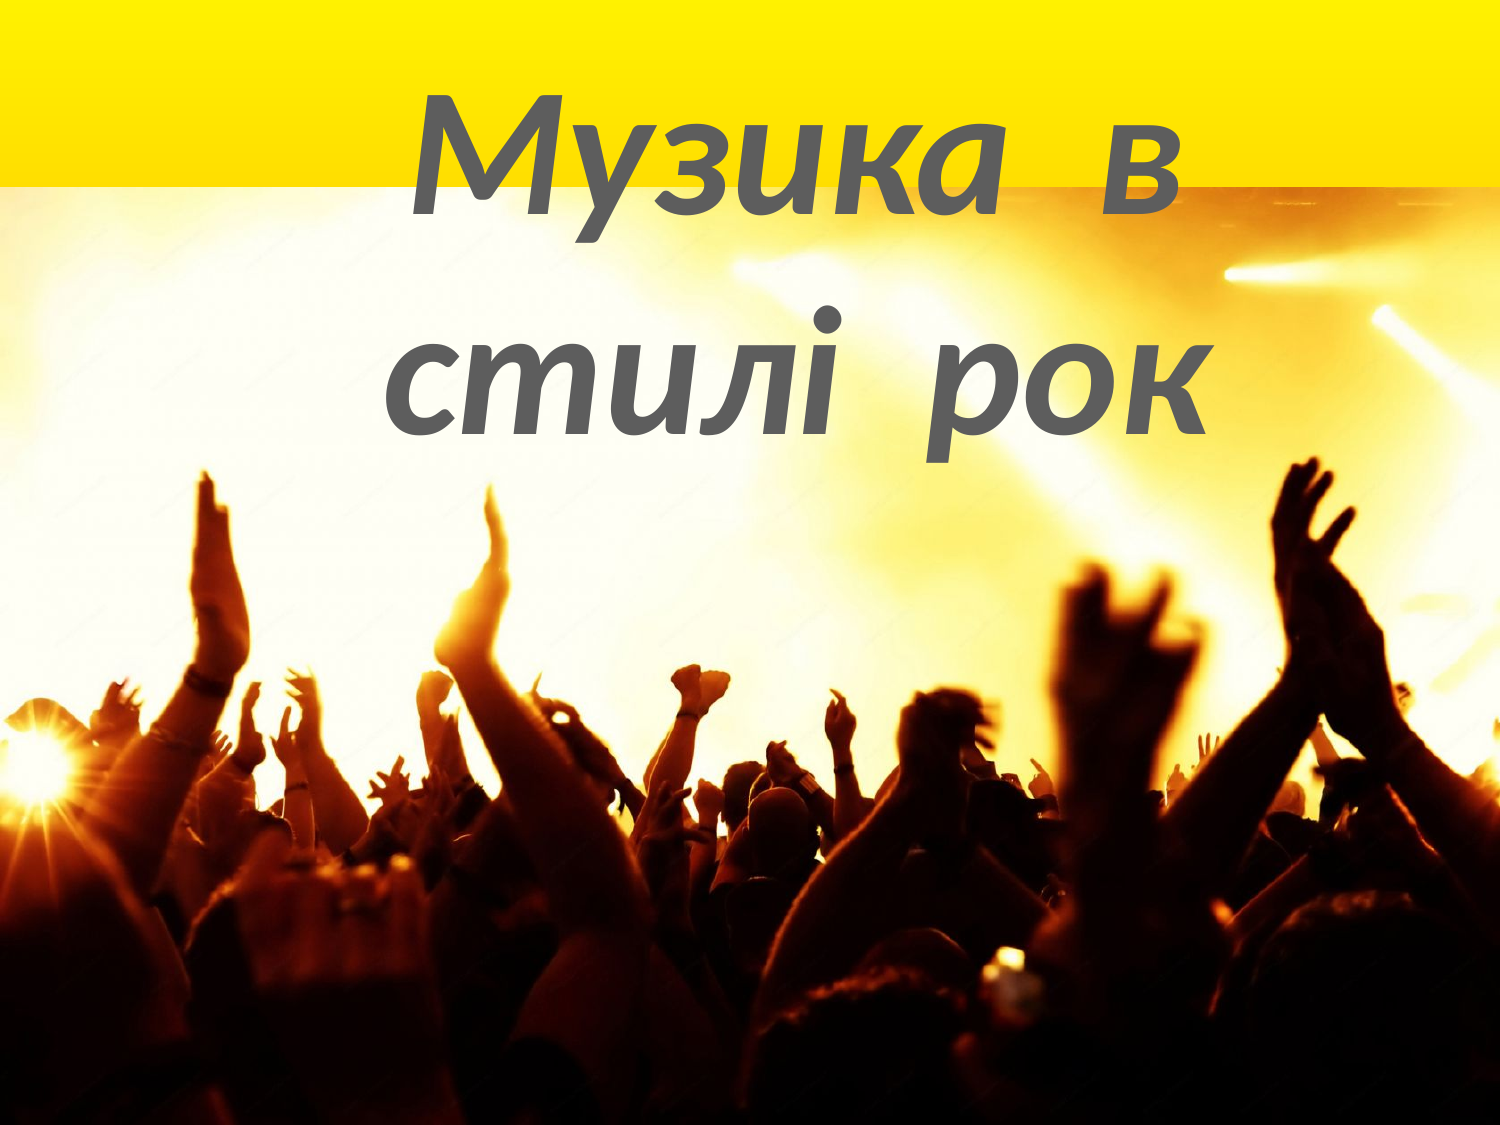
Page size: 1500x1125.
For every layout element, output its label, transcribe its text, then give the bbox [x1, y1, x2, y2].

picture [0, 187, 1500, 1125]
text_box Музика в стилі рок [367, 23, 1226, 185]
